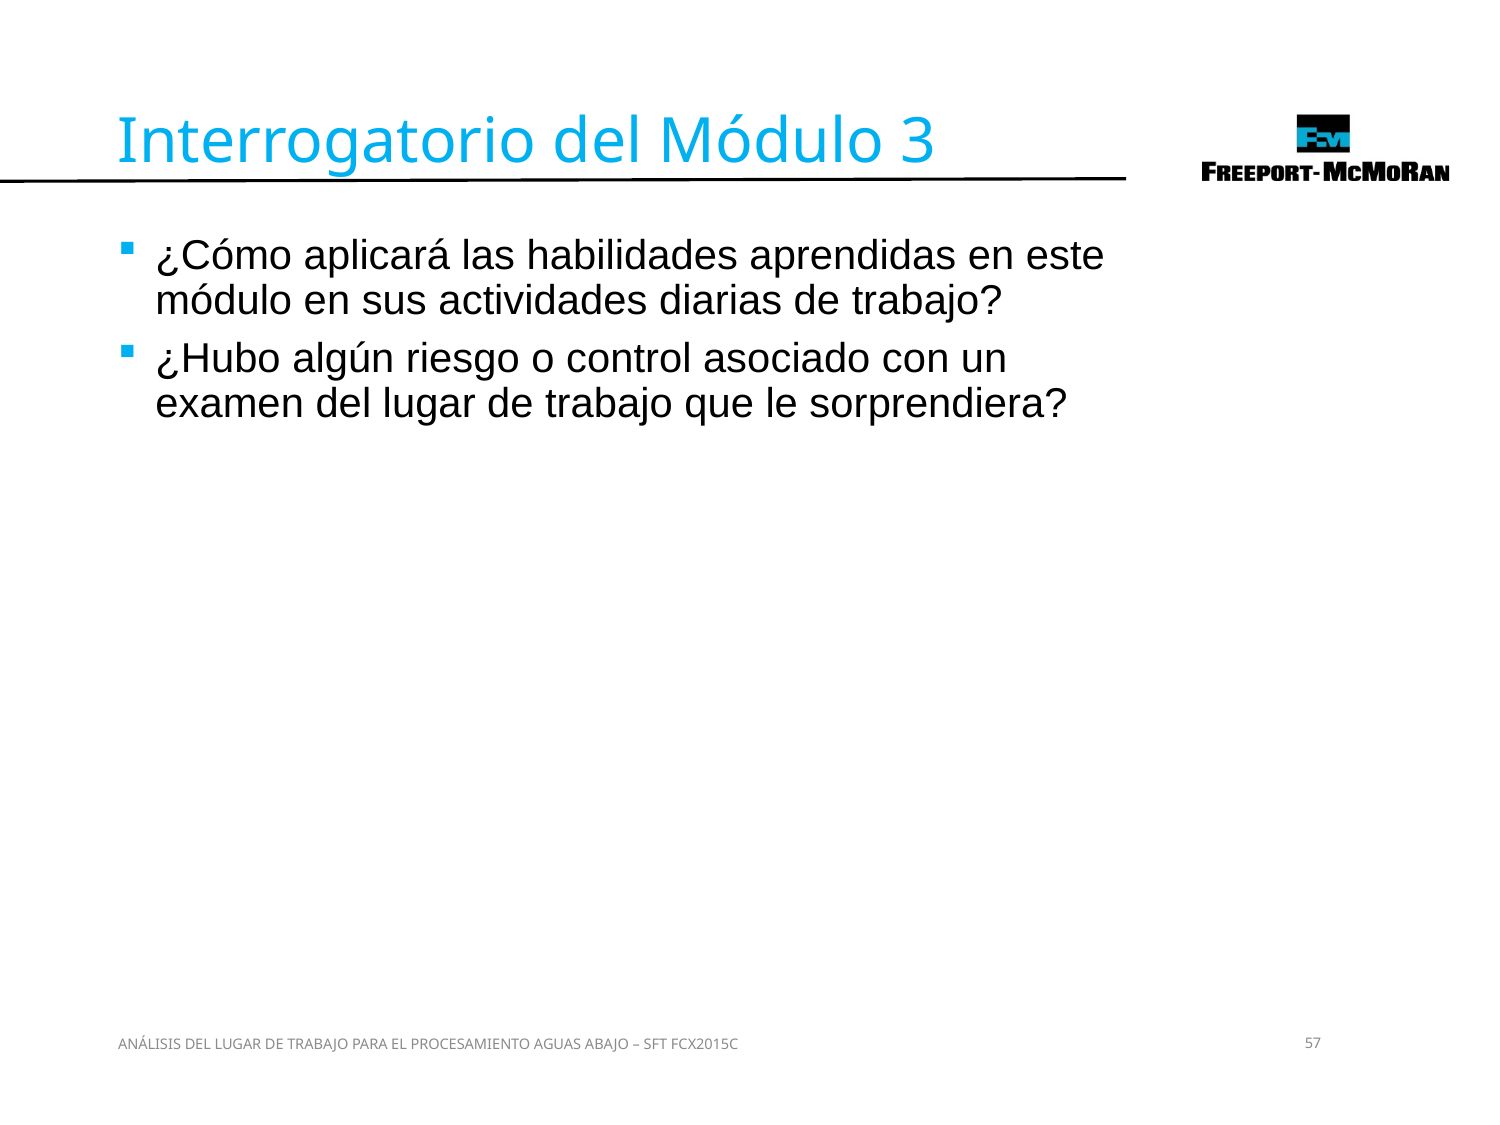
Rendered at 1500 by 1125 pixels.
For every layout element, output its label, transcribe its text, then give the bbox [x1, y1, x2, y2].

list Interrogatorio del Módulo 3 [103, 100, 1127, 207]
picture [1202, 113, 1450, 181]
list ¿Cómo aplicará las habilidades aprendidas en este módulo en sus actividades diarias de trabajo? ¿Hubo algún riesgo o control asociado con un examen del lugar de trabajo que le sorprendiera? [103, 226, 1127, 995]
slide_number 57 [1126, 1014, 1500, 1075]
footer ANÁLISIS DEL LUGAR DE TRABAJO PARA EL PROCESAMIENTO AGUAS ABAJO – SFT FCX2015C [103, 1014, 1004, 1074]
